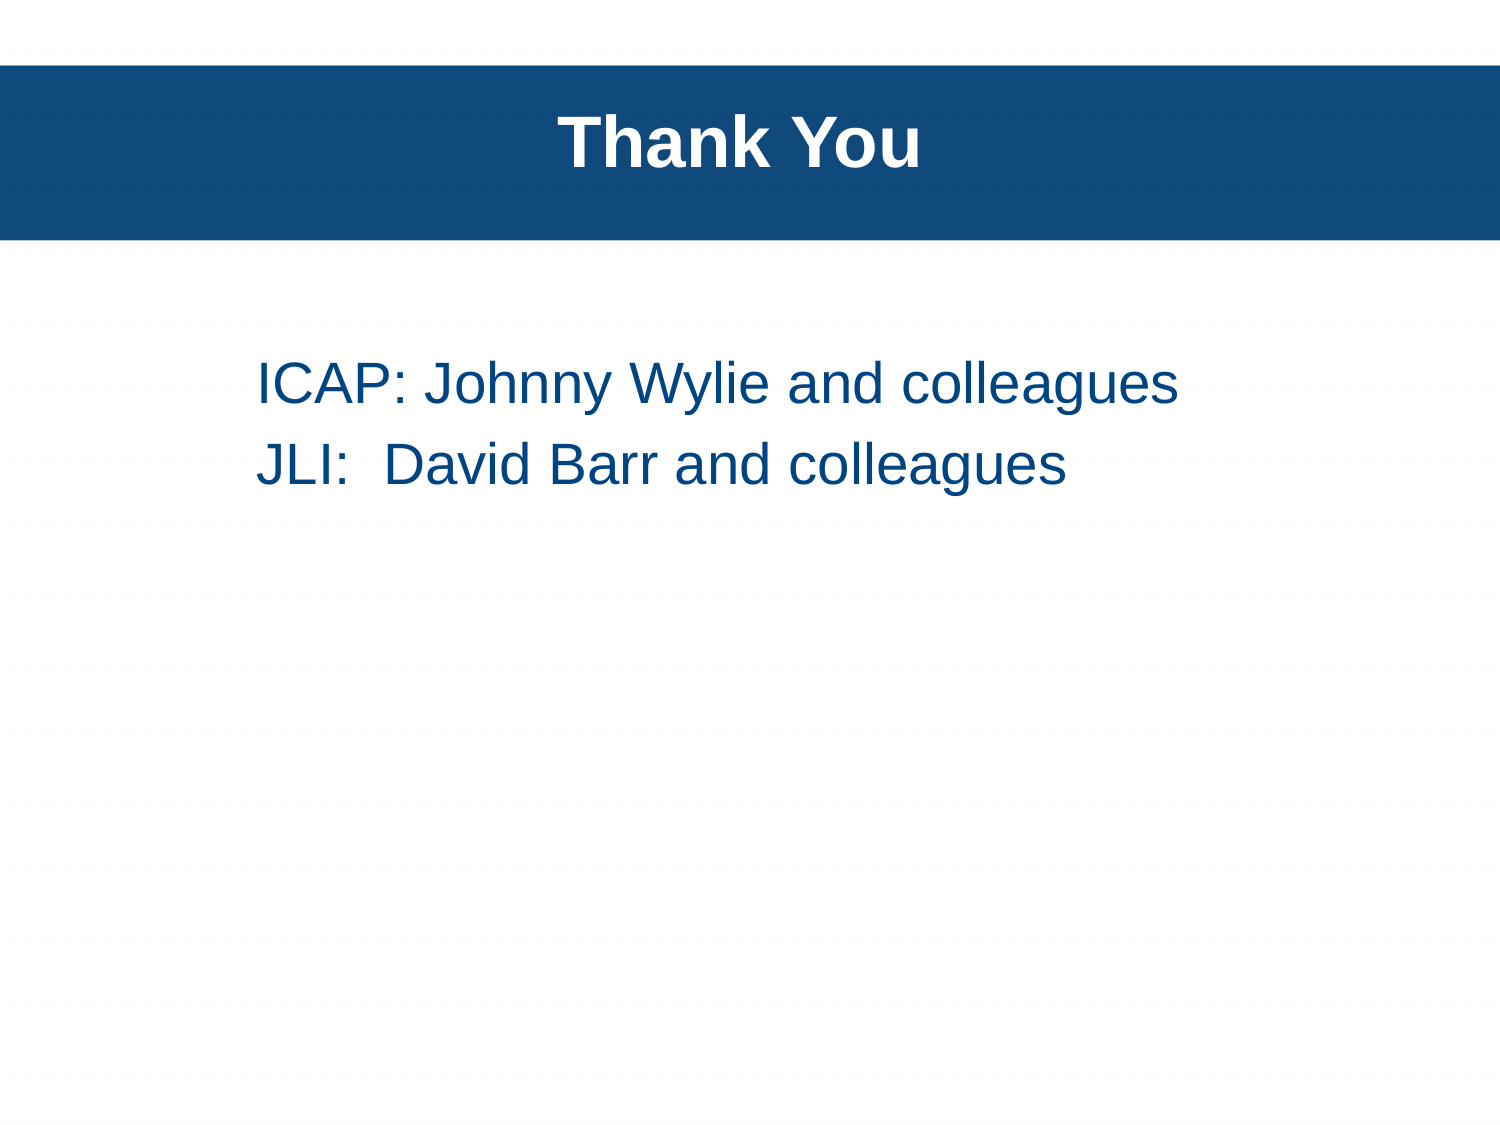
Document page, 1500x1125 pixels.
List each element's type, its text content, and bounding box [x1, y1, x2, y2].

list ICAP: Johnny Wylie and colleagues JLI: David Barr and colleagues [241, 337, 1259, 1080]
title Thank You [75, 45, 1425, 233]
picture [0, 0, 1500, 1125]
